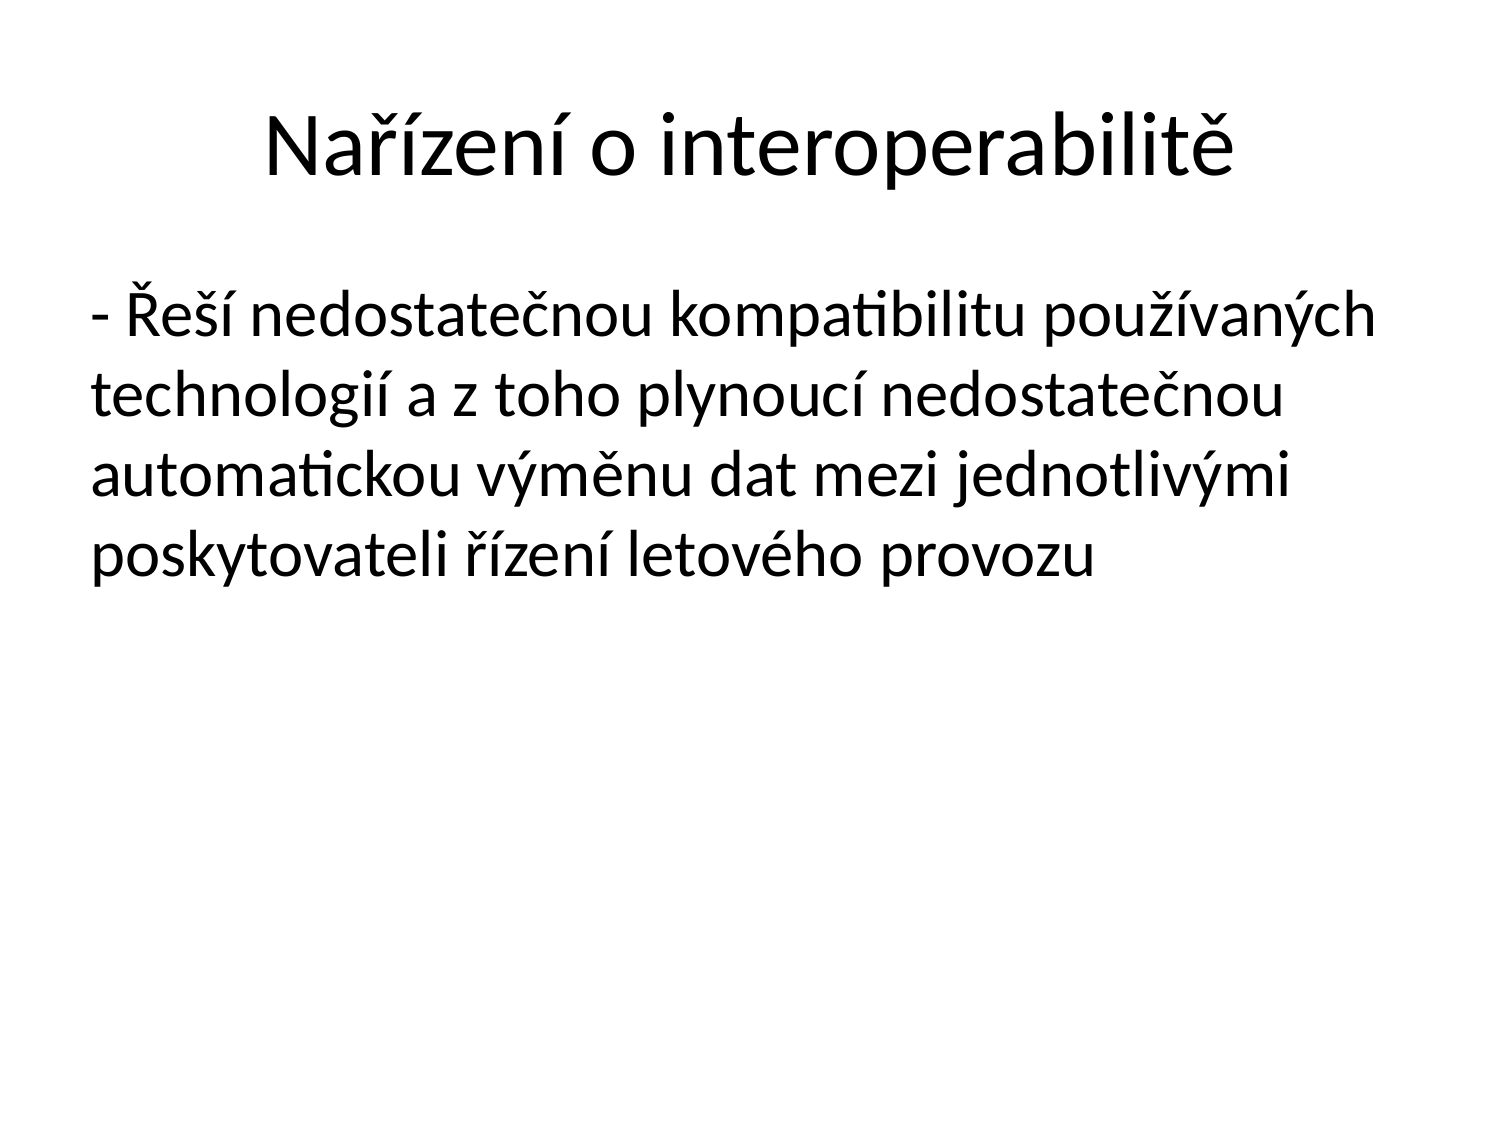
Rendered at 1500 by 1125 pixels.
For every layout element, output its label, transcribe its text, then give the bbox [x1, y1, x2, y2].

list - Řeší nedostatečnou kompatibilitu používaných technologií a z toho plynoucí nedostatečnou automatickou výměnu dat mezi jednotlivými poskytovateli řízení letového provozu [75, 262, 1425, 1005]
title Nařízení o interoperabilitě [75, 45, 1425, 233]
